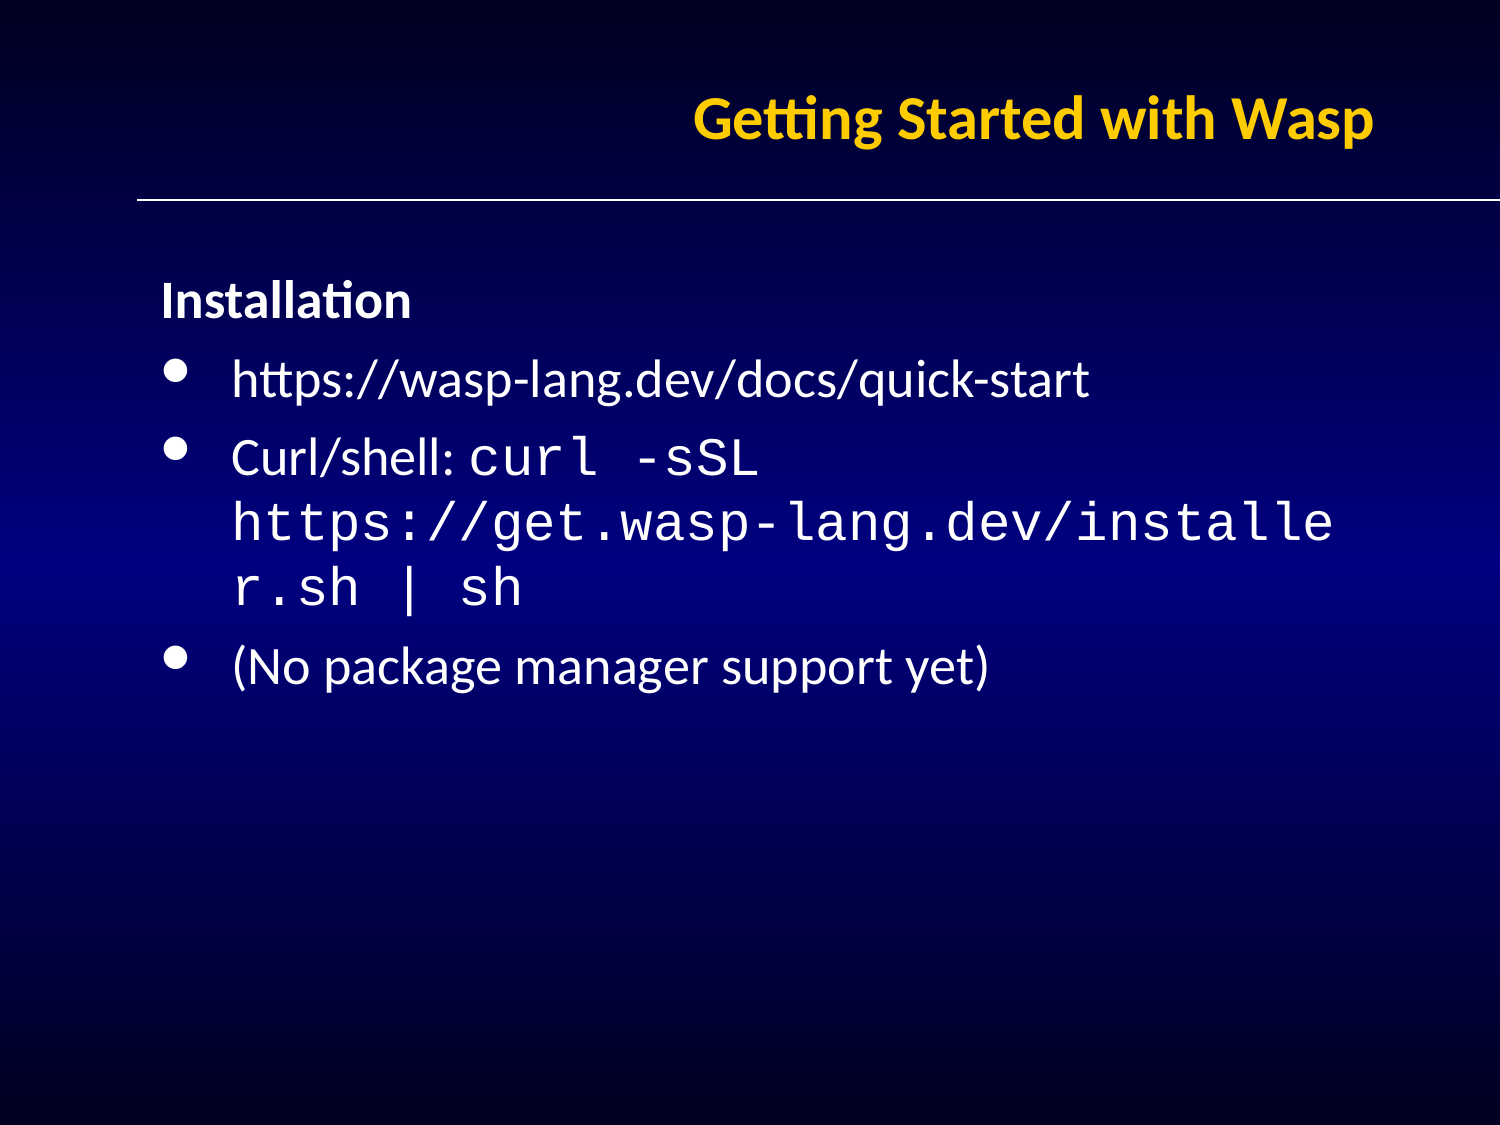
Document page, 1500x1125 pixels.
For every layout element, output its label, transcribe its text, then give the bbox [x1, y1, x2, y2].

title Getting Started with Wasp [108, 64, 1392, 166]
list Installation https://wasp-lang.dev/docs/quick-start Curl/shell: curl -sSL https://get.wasp-lang.dev/installer.sh | sh (No package manager support yet) [145, 257, 1355, 1027]
